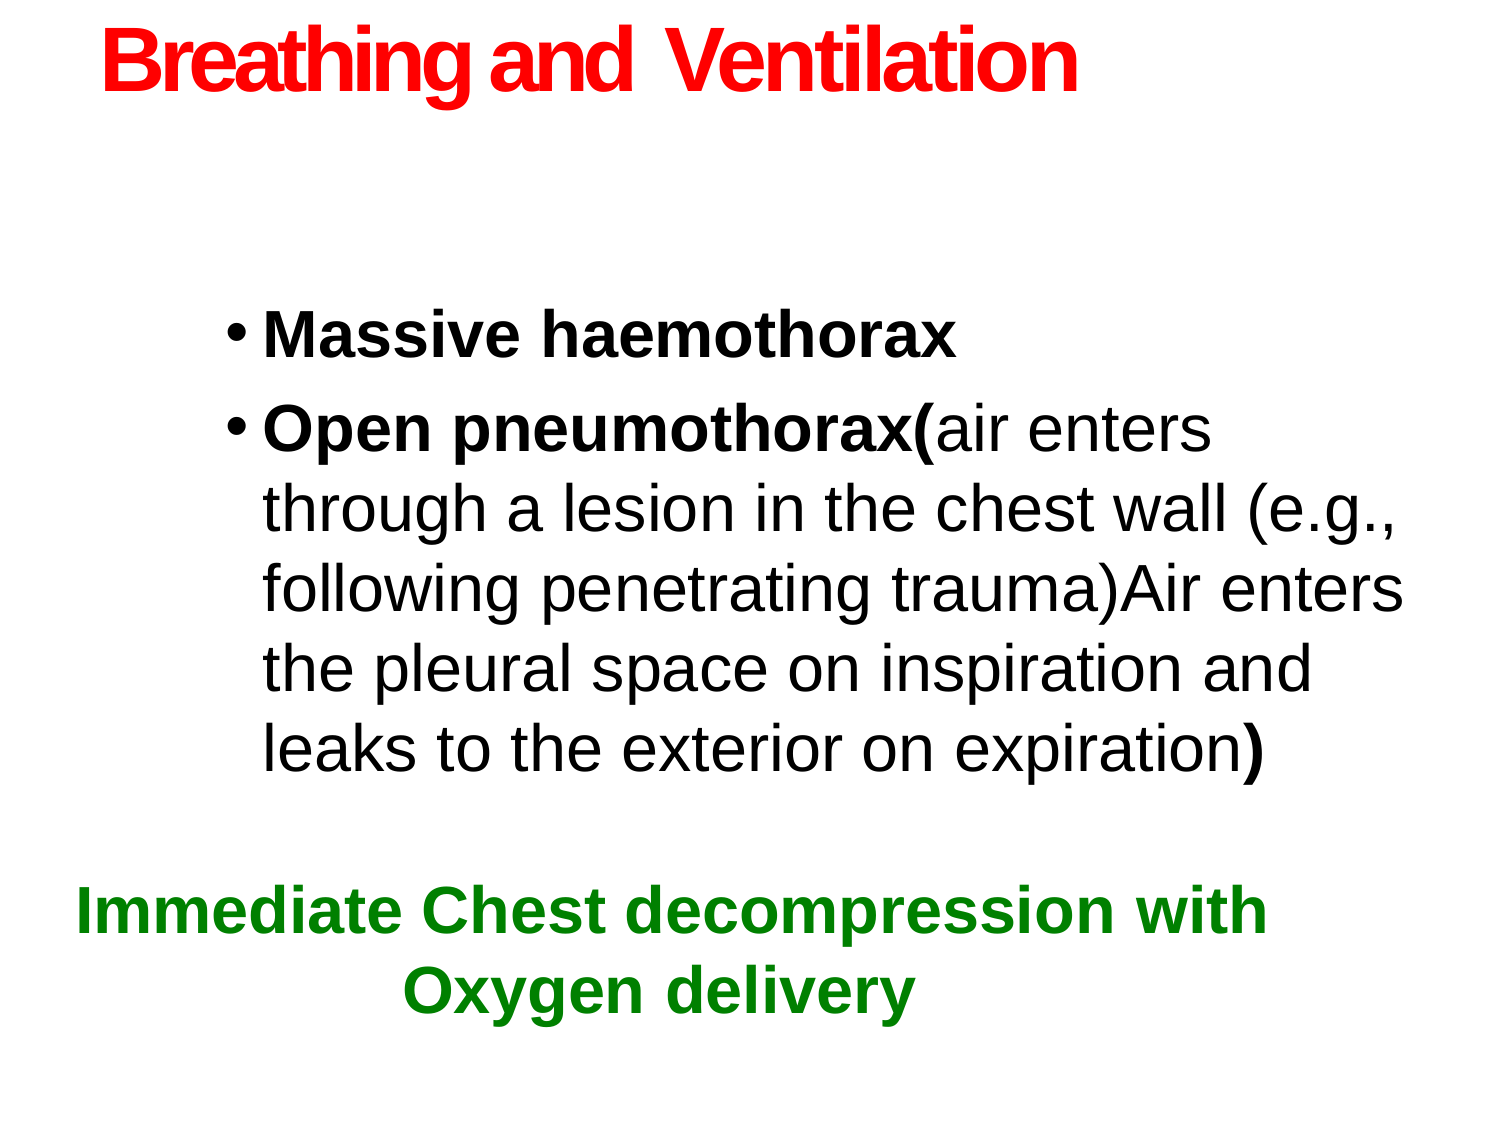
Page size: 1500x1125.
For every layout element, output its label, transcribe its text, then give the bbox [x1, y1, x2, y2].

list Massive haemothorax Open pneumothorax(air enters through a lesion in the chest wall (e.g., following penetrating trauma)Air enters the pleural space on inspiration and leaks to the exterior on expiration) Immediate Chest decompression with Oxygen delivery [73, 291, 1427, 1116]
title Breathing and Ventilation [99, 0, 1363, 138]
